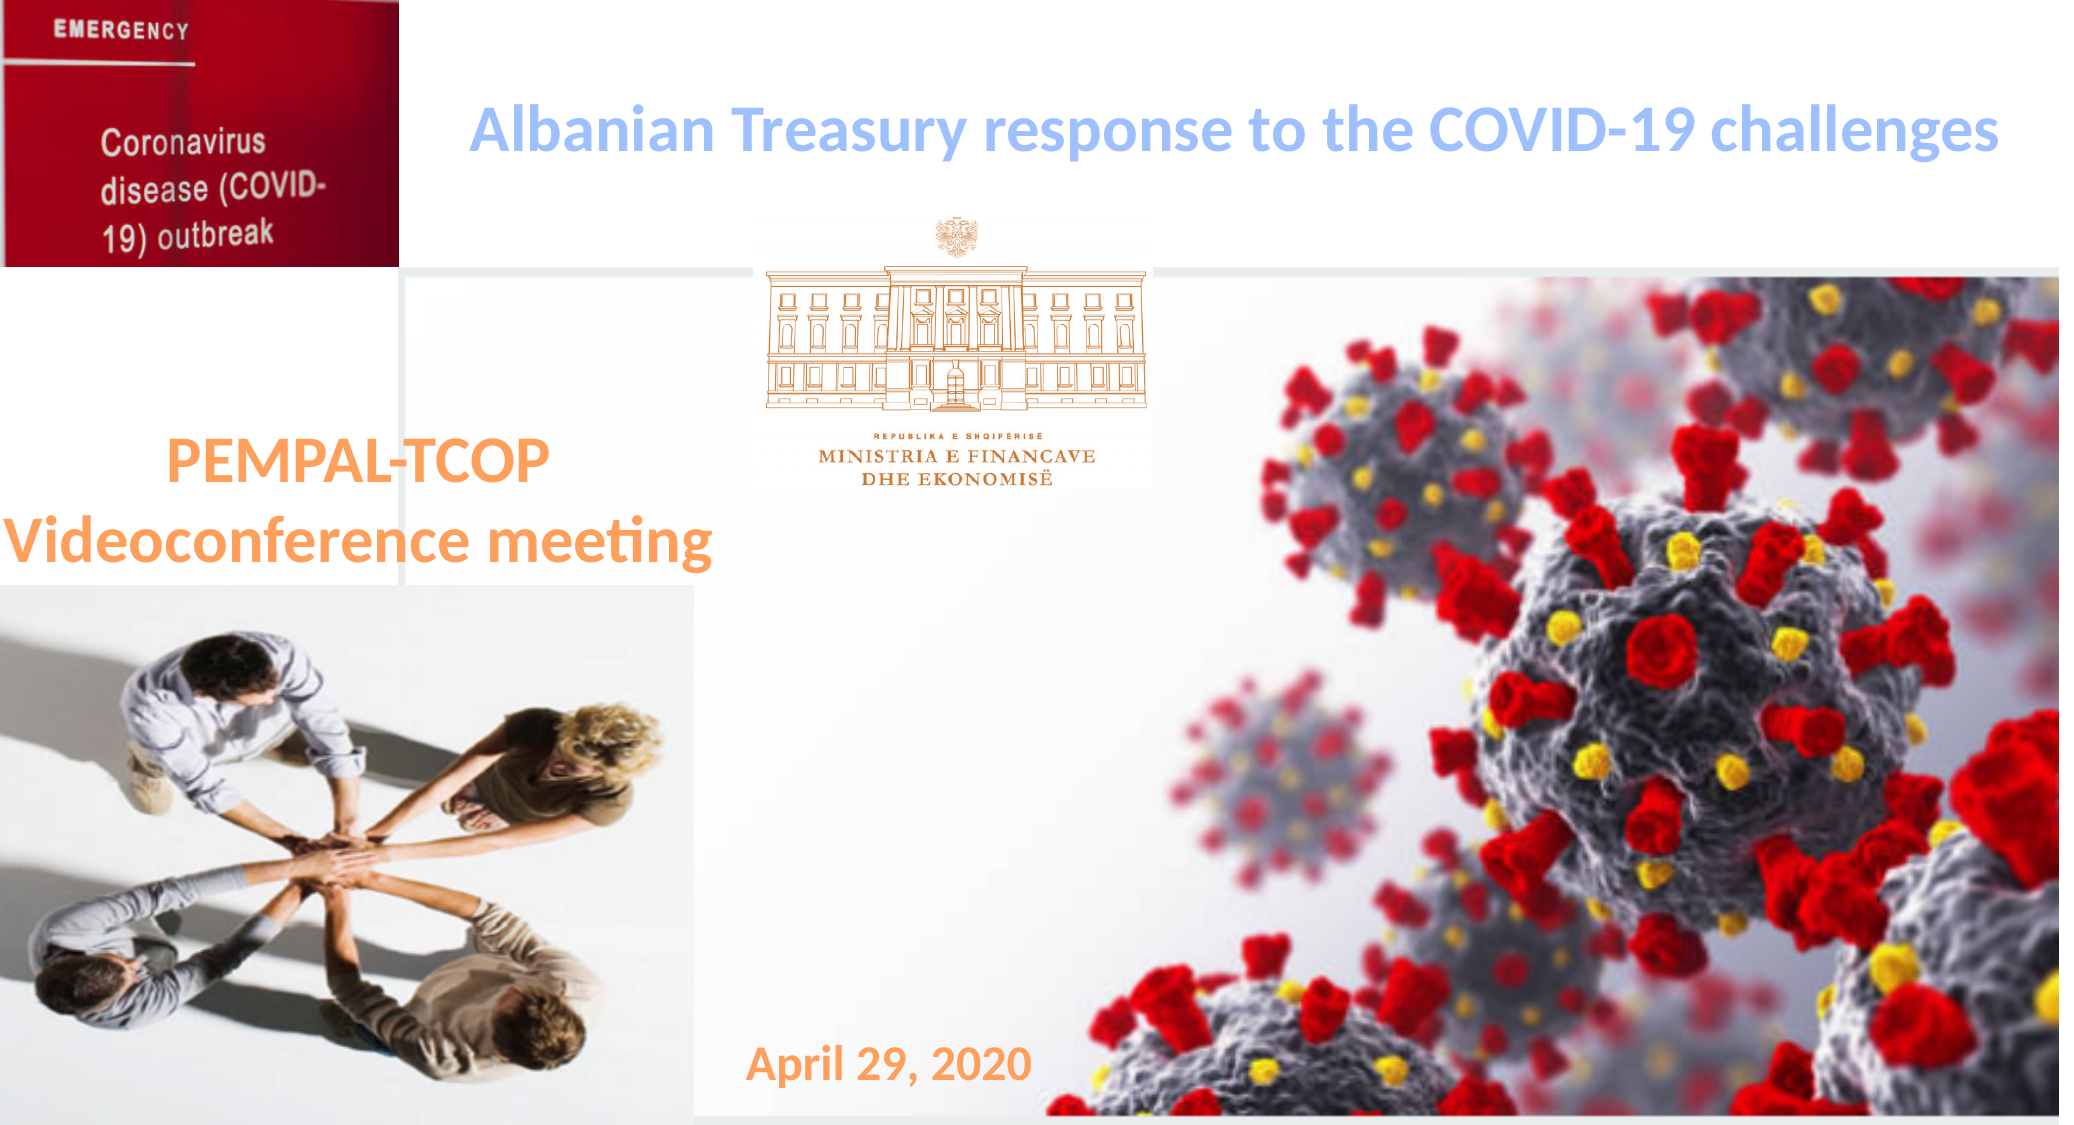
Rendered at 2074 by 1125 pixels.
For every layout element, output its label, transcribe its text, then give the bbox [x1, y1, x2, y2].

picture [752, 207, 1153, 488]
picture [0, 0, 399, 267]
text_box PEMPAL-TCOP Videoconference meeting [0, 408, 393, 584]
picture [0, 585, 695, 1125]
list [398, 266, 2060, 1125]
title Albanian Treasury response to the COVID-19 challenges [403, 42, 2074, 206]
